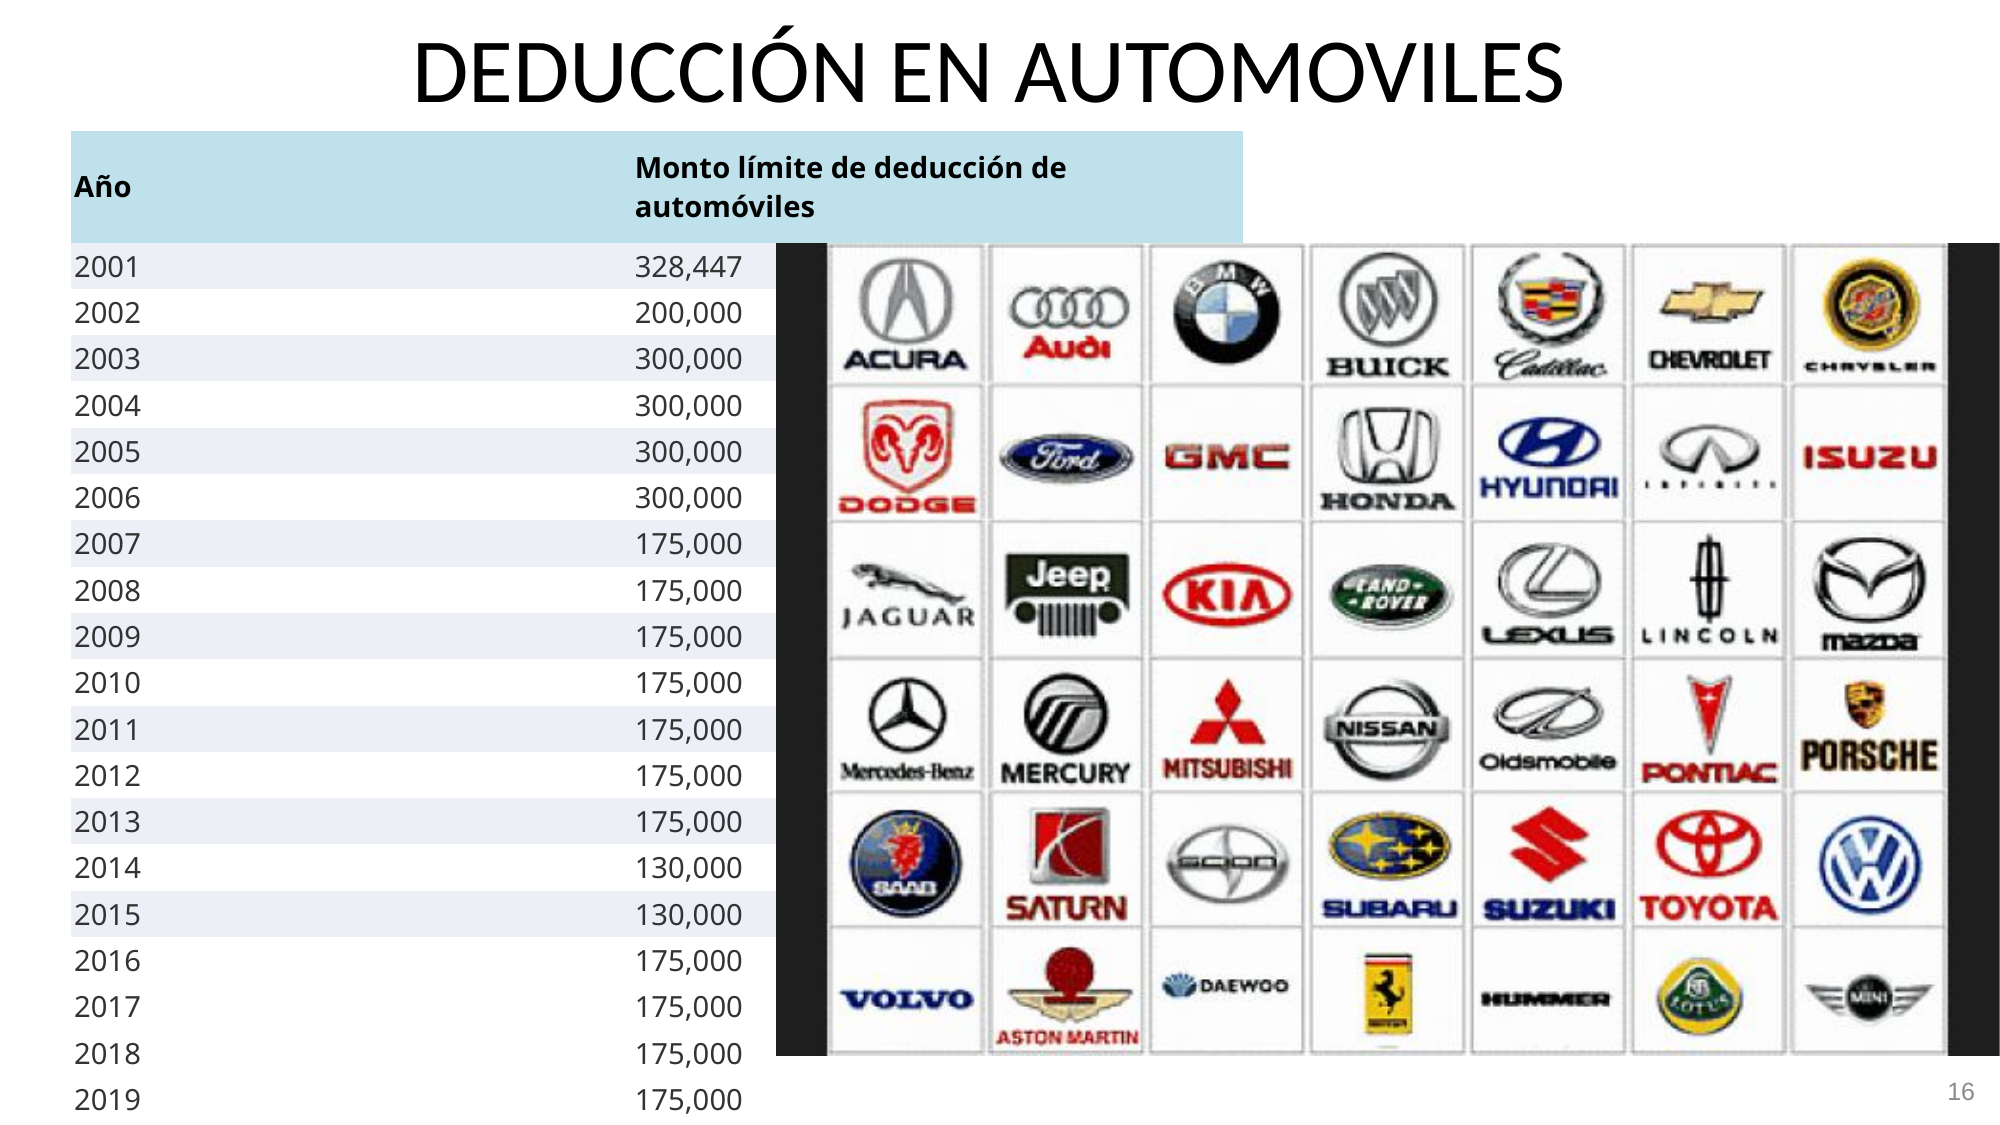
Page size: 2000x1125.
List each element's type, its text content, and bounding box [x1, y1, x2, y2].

table_cell 175,000 [632, 567, 770, 613]
table_cell 2006 [71, 474, 632, 520]
table_cell 2019 [71, 1076, 632, 1122]
table_cell 300,000 [632, 474, 770, 520]
picture [775, 243, 2000, 1057]
table_cell 175,000 [632, 937, 770, 983]
table_cell 175,000 [632, 613, 770, 659]
table_cell 2013 [71, 798, 632, 844]
slide_number 16 [1523, 1064, 1991, 1121]
table_cell 2005 [71, 428, 632, 474]
table_cell 175,000 [632, 798, 770, 844]
table_cell 2012 [71, 752, 632, 798]
table_cell 2017 [71, 983, 632, 1030]
table_cell 175,000 [632, 520, 770, 567]
table_cell 200,000 [632, 289, 770, 335]
table_cell 175,000 [632, 983, 770, 1030]
table_cell 2011 [71, 706, 632, 752]
table_cell 175,000 [632, 1076, 1243, 1122]
table_cell 328,447 [632, 243, 774, 289]
table_cell 2018 [71, 1030, 632, 1076]
table_header Monto límite de deducción de automóviles [632, 131, 1243, 243]
table_cell 175,000 [632, 752, 770, 798]
table_cell 2004 [71, 381, 632, 428]
table_cell 2009 [71, 613, 632, 659]
table_cell 2003 [71, 335, 632, 381]
table_cell 2015 [71, 891, 632, 937]
table_cell 2016 [71, 937, 632, 983]
title DEDUCCIÓN EN AUTOMOVILES [137, 0, 1863, 131]
table_cell 175,000 [632, 706, 770, 752]
table_cell 2001 [71, 243, 632, 289]
table_cell 2014 [71, 844, 632, 891]
table_cell 300,000 [632, 381, 770, 428]
table_cell 2007 [71, 520, 632, 567]
table_header Año [71, 131, 632, 243]
table_cell 300,000 [632, 428, 770, 474]
table_cell 2002 [71, 289, 632, 335]
table_cell 2010 [71, 659, 632, 706]
table_cell 130,000 [632, 891, 770, 937]
table_cell 2008 [71, 567, 632, 613]
table_cell 130,000 [632, 844, 770, 891]
table_cell 175,000 [632, 659, 770, 706]
table_cell 300,000 [632, 335, 770, 381]
table_cell 175,000 [632, 1030, 1243, 1076]
